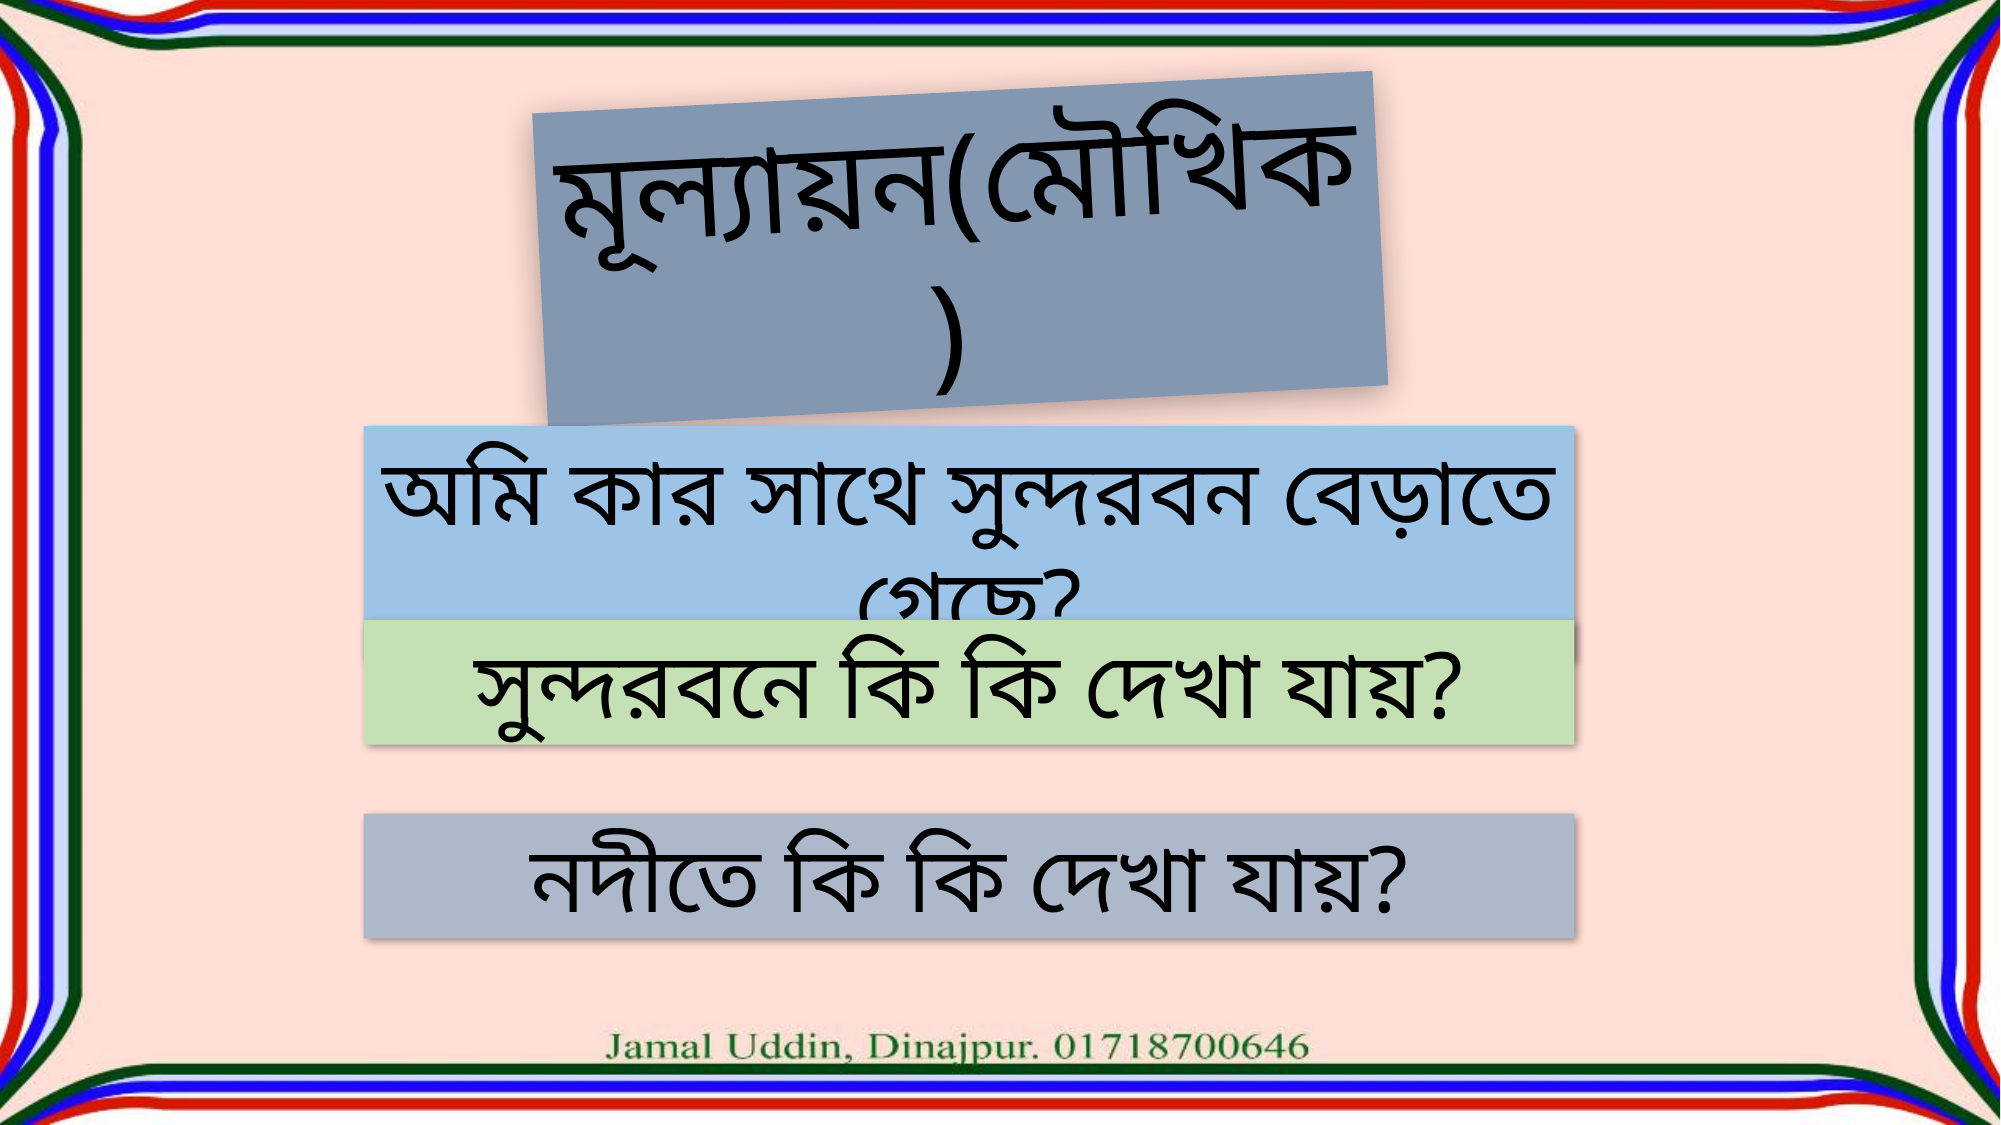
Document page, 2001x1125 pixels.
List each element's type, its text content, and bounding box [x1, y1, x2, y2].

text_box নদীতে কি কি দেখা যায়? [363, 813, 1575, 939]
picture [0, 0, 2001, 1125]
text_box সুন্দরবনে কি কি দেখা যায়? [363, 619, 1575, 745]
text_box অমি কার সাথে সুন্দরবন বেড়াতে গেছে? [363, 426, 1575, 619]
text_box মূল্যায়ন(মৌখিক) [532, 70, 1389, 424]
